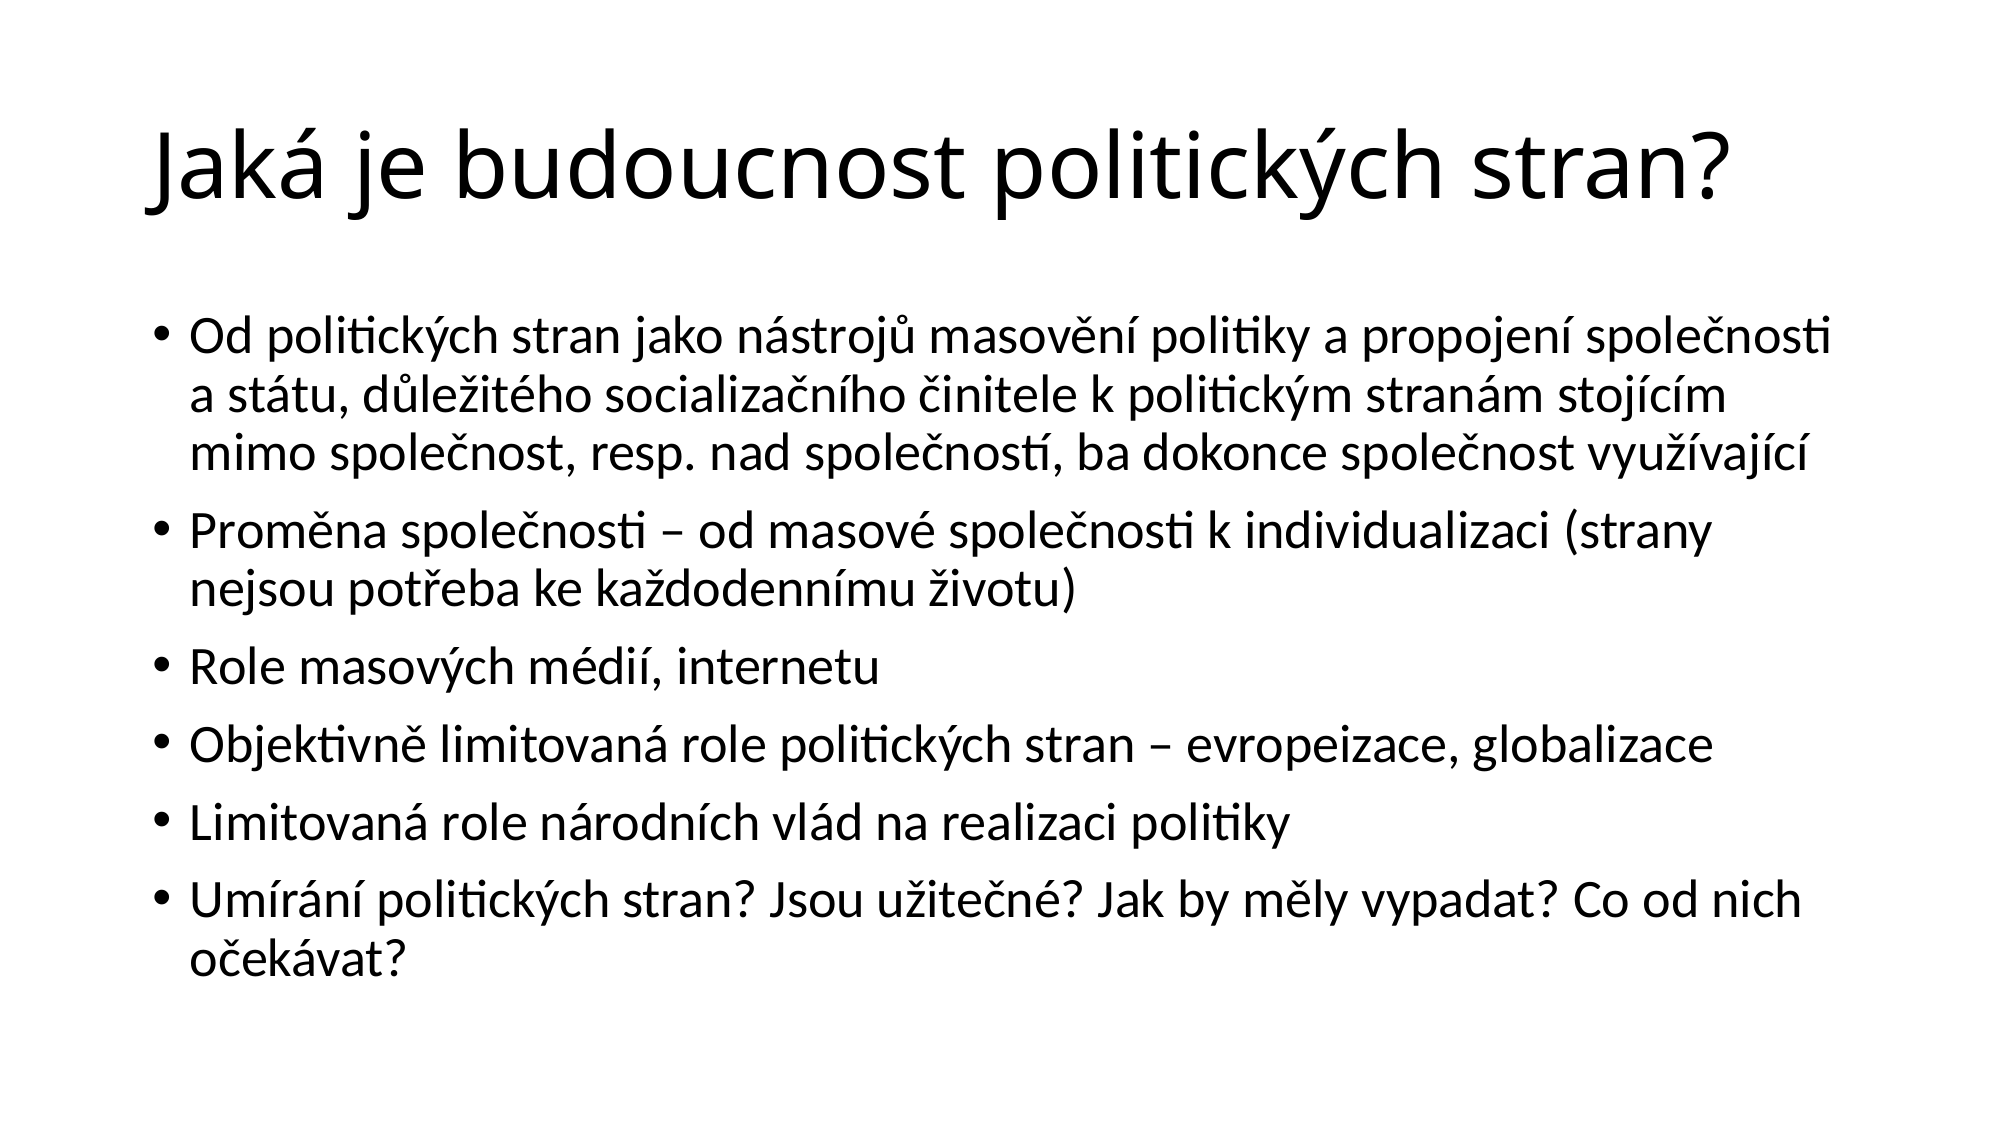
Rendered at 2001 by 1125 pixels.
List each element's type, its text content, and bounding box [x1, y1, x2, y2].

list Od politických stran jako nástrojů masovění politiky a propojení společnosti a státu, důležitého socializačního činitele k politickým stranám stojícím mimo společnost, resp. nad společností, ba dokonce společnost využívající Proměna společnosti – od masové společnosti k individualizaci (strany nejsou potřeba ke každodennímu životu) Role masových médií, internetu Objektivně limitovaná role politických stran – evropeizace, globalizace Limitovaná role národních vlád na realizaci politiky Umírání politických stran? Jsou užitečné? Jak by měly vypadat? Co od nich očekávat? [137, 299, 1863, 1014]
title Jaká je budoucnost politických stran? [137, 59, 1863, 278]
